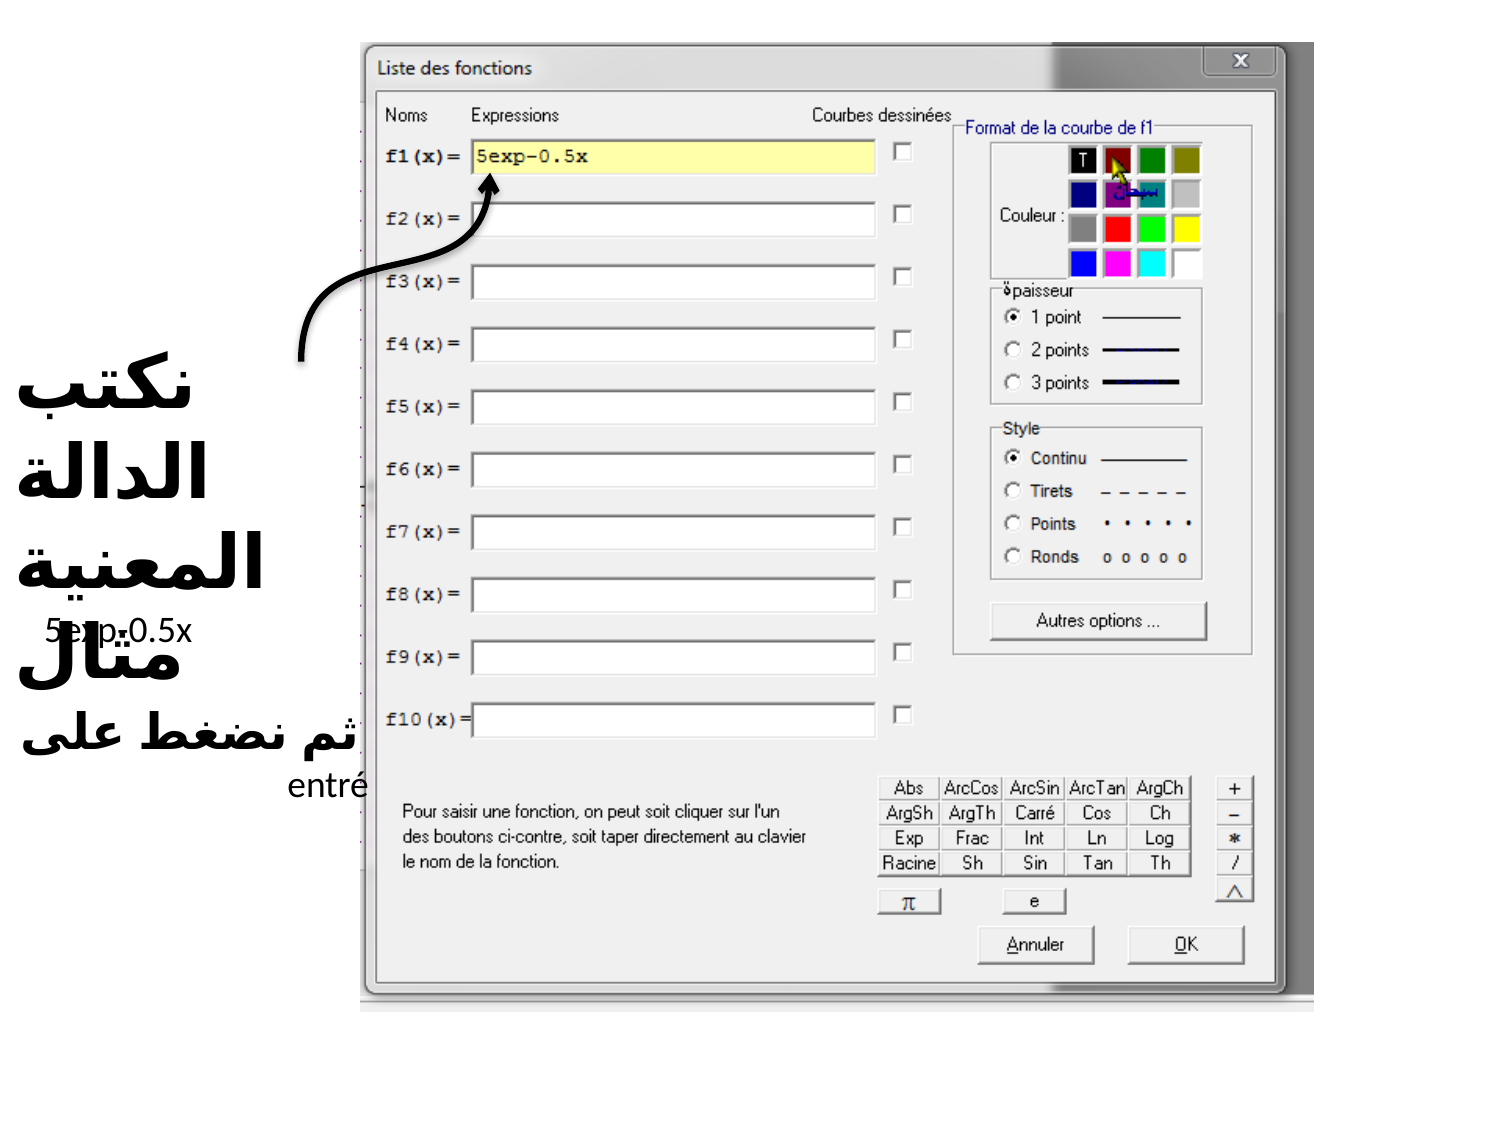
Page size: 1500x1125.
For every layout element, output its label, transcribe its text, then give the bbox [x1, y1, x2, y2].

text_box 5exp-0.5x [29, 597, 295, 658]
text_box نكتب الدالة المعنية مثال [0, 326, 295, 692]
text_box ثم نضغط على entré [0, 692, 295, 813]
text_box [300, 42, 1314, 1012]
